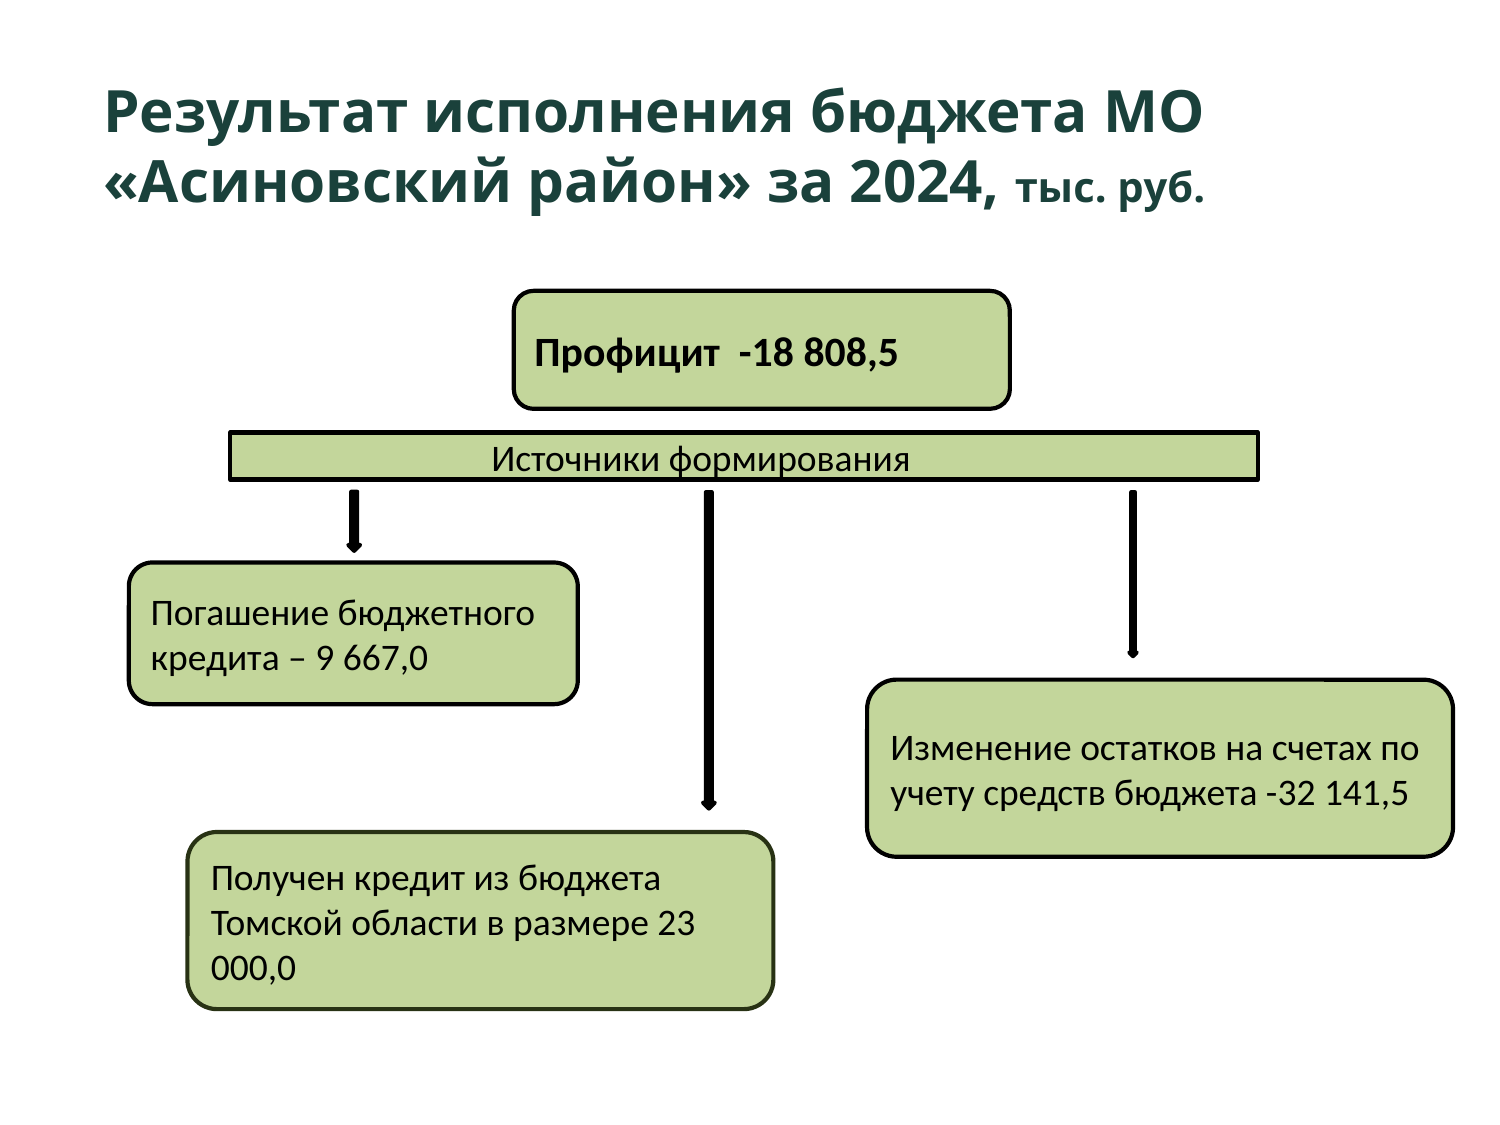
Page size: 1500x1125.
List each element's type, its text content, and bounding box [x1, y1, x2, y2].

text_box Результат исполнения бюджета МО «Асиновский район» за 2024, тыс. руб. [88, 66, 1436, 194]
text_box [52, 278, 1459, 1036]
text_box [29, 195, 1459, 1059]
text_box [17, 231, 1471, 1125]
